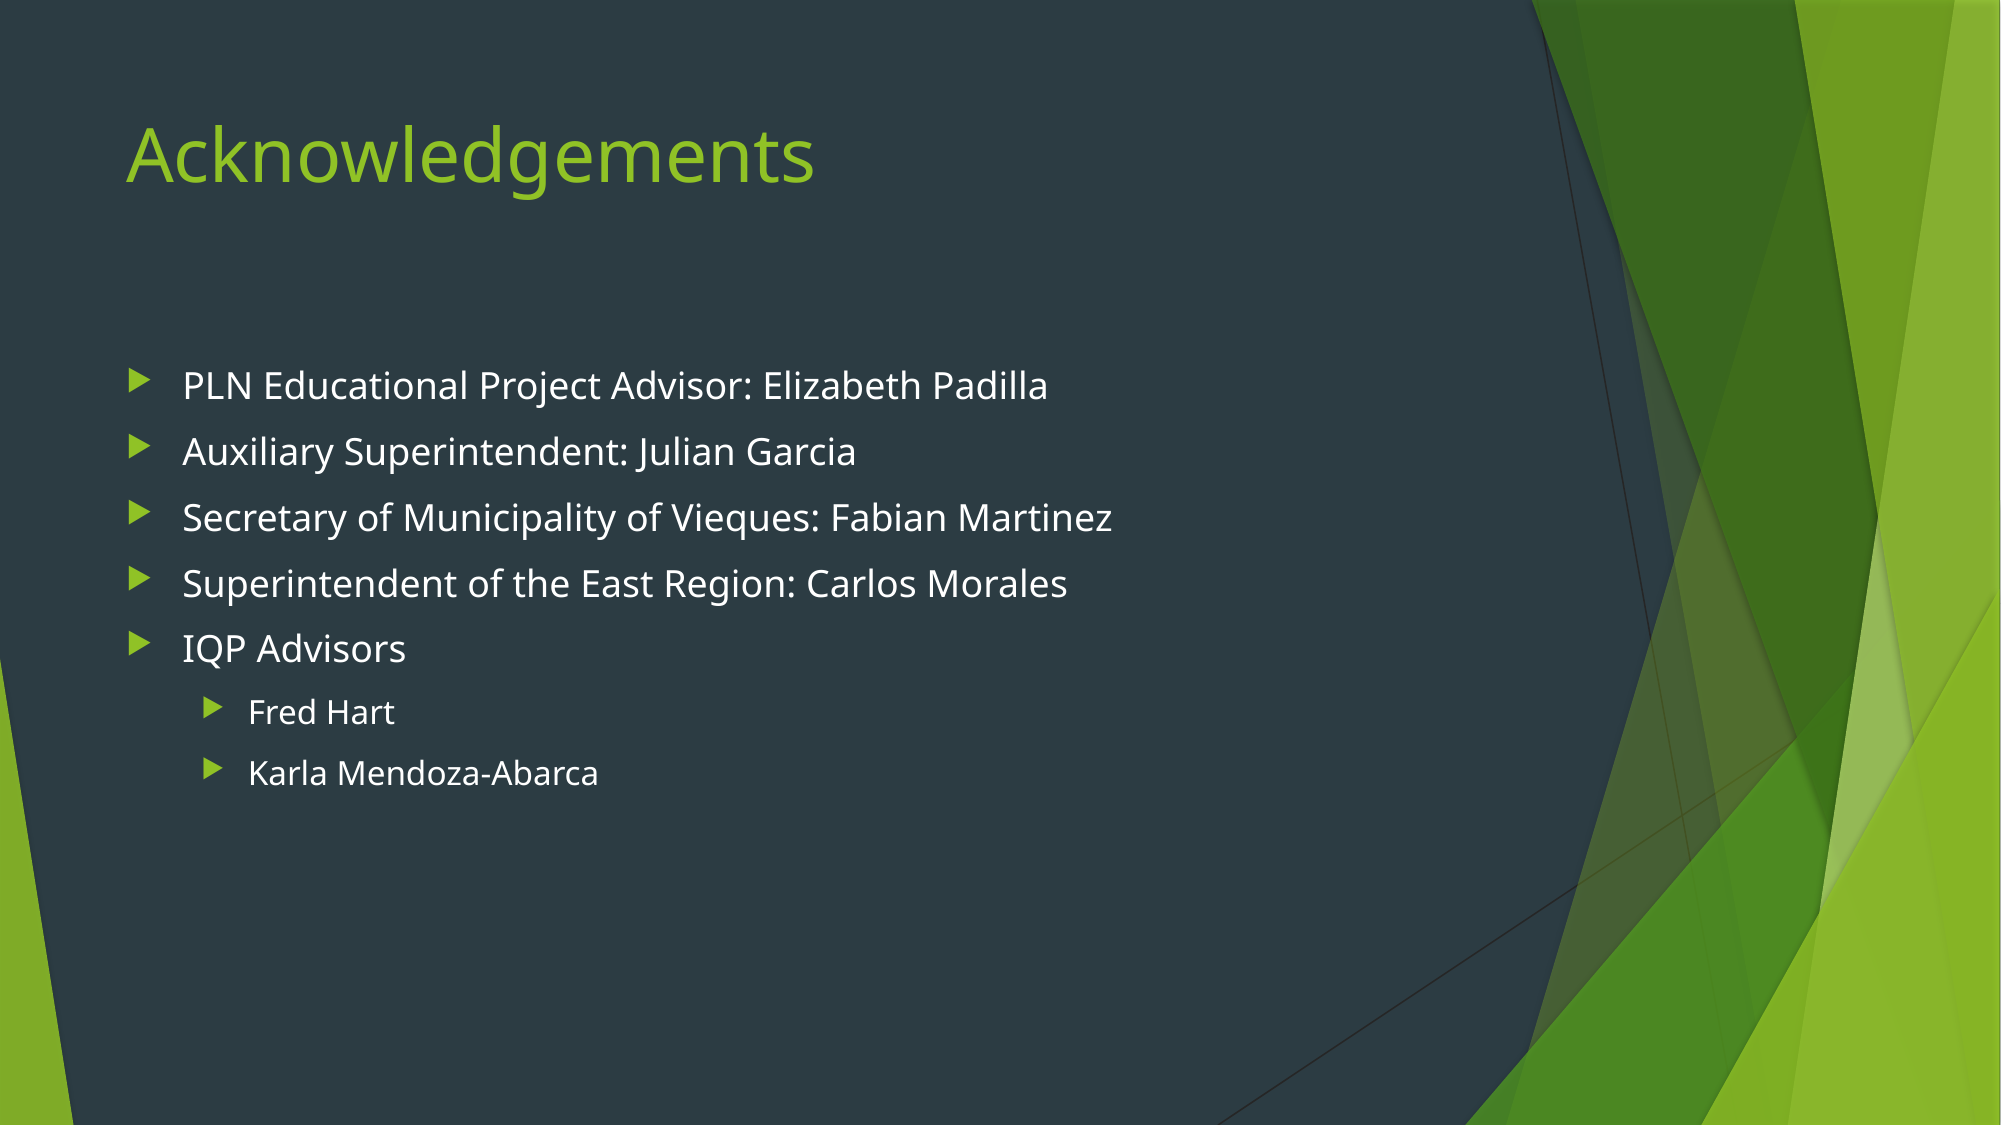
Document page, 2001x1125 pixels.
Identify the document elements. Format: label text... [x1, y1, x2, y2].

list PLN Educational Project Advisor: Elizabeth Padilla Auxiliary Superintendent: Julian Garcia Secretary of Municipality of Vieques: Fabian Martinez Superintendent of the East Region: Carlos Morales IQP Advisors Fred Hart Karla Mendoza-Abarca [111, 354, 1522, 992]
title Acknowledgements [111, 99, 1522, 317]
